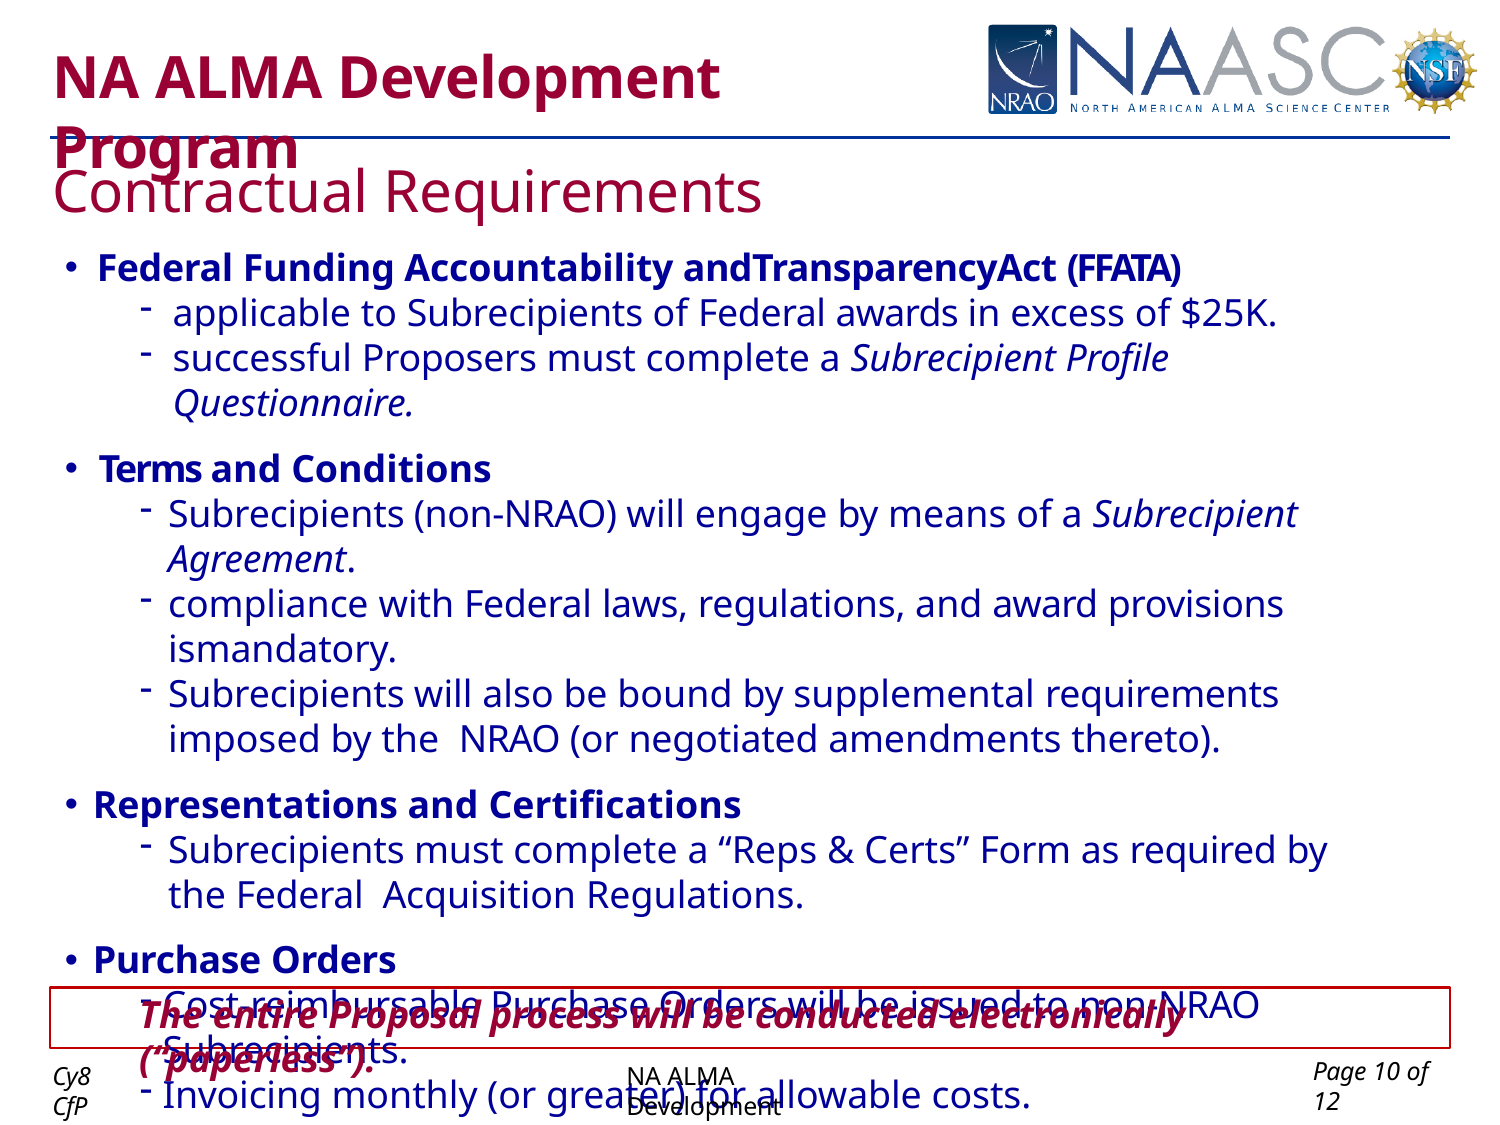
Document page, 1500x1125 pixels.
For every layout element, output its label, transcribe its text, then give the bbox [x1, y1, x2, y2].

text_box [1366, 987, 1451, 1049]
text_box The entire Proposal process will be conducted electronically (“paperless”). [137, 991, 1353, 1081]
text_box Contractual Requirements Federal Funding Accountability andTransparencyAct (FFATA) applicable to Subrecipients of Federal awards in excess of $25K. successful Proposers must complete a Subrecipient Profile Questionnaire. Terms and Conditions Subrecipients (non-NRAO) will engage by means of a Subrecipient Agreement. compliance with Federal laws, regulations, and award provisions ismandatory. Subrecipients will also be bound by supplemental requirements imposed by the NRAO (or negotiated amendments thereto). Representations and Certifications Subrecipients must complete a “Reps & Certs” Form as required by the Federal Acquisition Regulations. Purchase Orders Cost-reimbursable Purchase Orders will be issued to non-NRAO Subrecipients. Invoicing monthly (or greater) for allowable costs. [50, 154, 1366, 1117]
footer Cy8 CfP [50, 1059, 124, 1125]
text_box NA ALMA Development [624, 1059, 878, 1121]
text_box Page 10 of 12 [1310, 1055, 1447, 1116]
title NA ALMA Development Program [50, 40, 978, 154]
picture [977, 19, 1481, 132]
